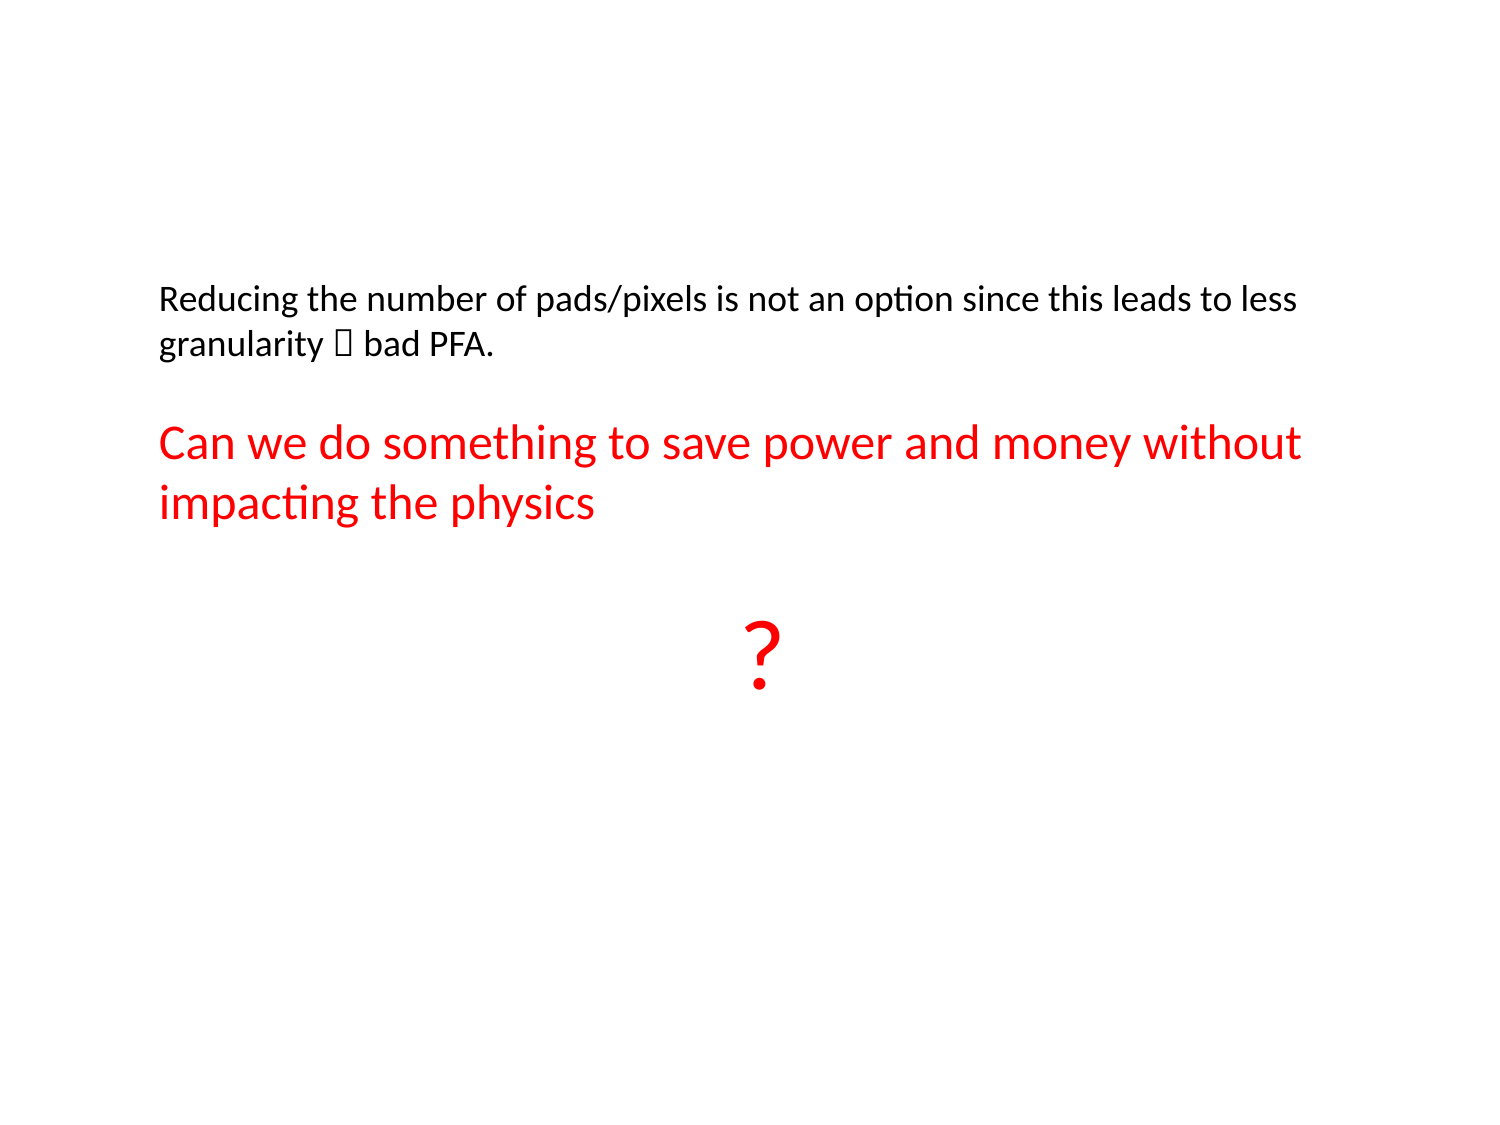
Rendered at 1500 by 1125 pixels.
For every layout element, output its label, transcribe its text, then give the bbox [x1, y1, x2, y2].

text_box Reducing the number of pads/pixels is not an option since this leads to less granularity  bad PFA. Can we do something to save power and money without impacting the physics ? [144, 131, 1382, 852]
